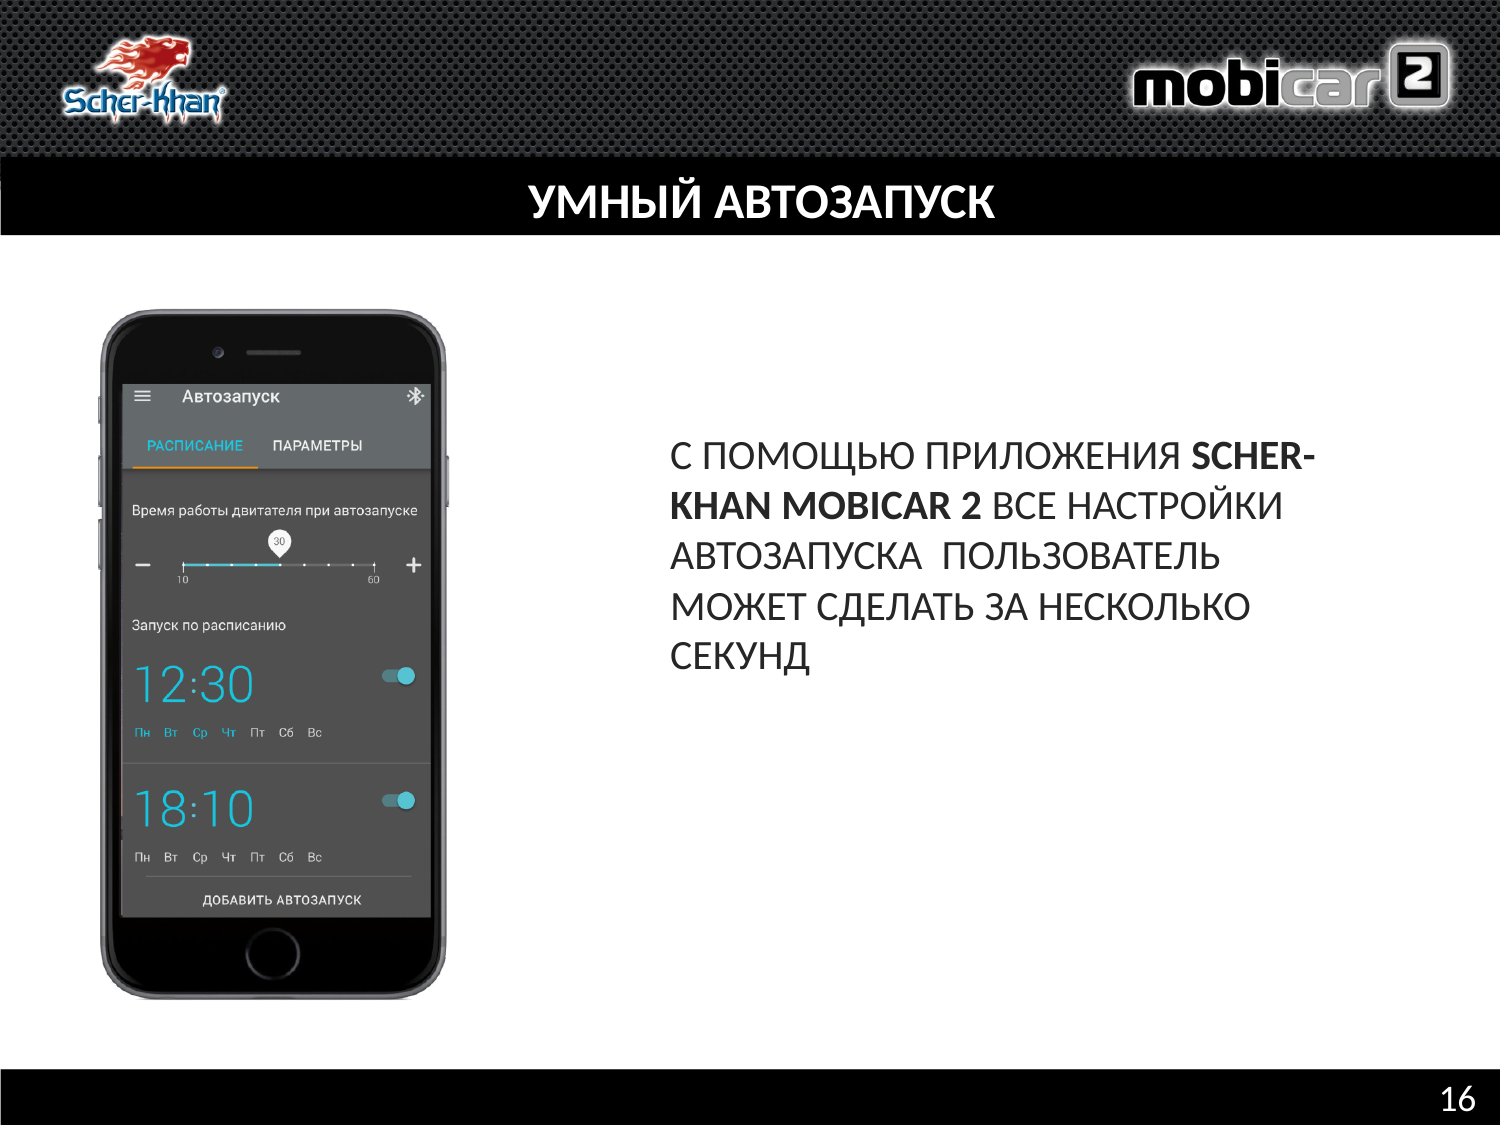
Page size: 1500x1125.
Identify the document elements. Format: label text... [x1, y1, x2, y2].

text_box УМНЫЙ АВТОЗАПУСК [513, 160, 1105, 236]
text_box С помощью приложения SCHER-KHAN MOBICAR 2 все настройки автозапуска пользователь может сделать за несколько секунд [655, 420, 1368, 686]
text_box 16 [1423, 1066, 1492, 1125]
picture [0, 0, 1500, 1125]
